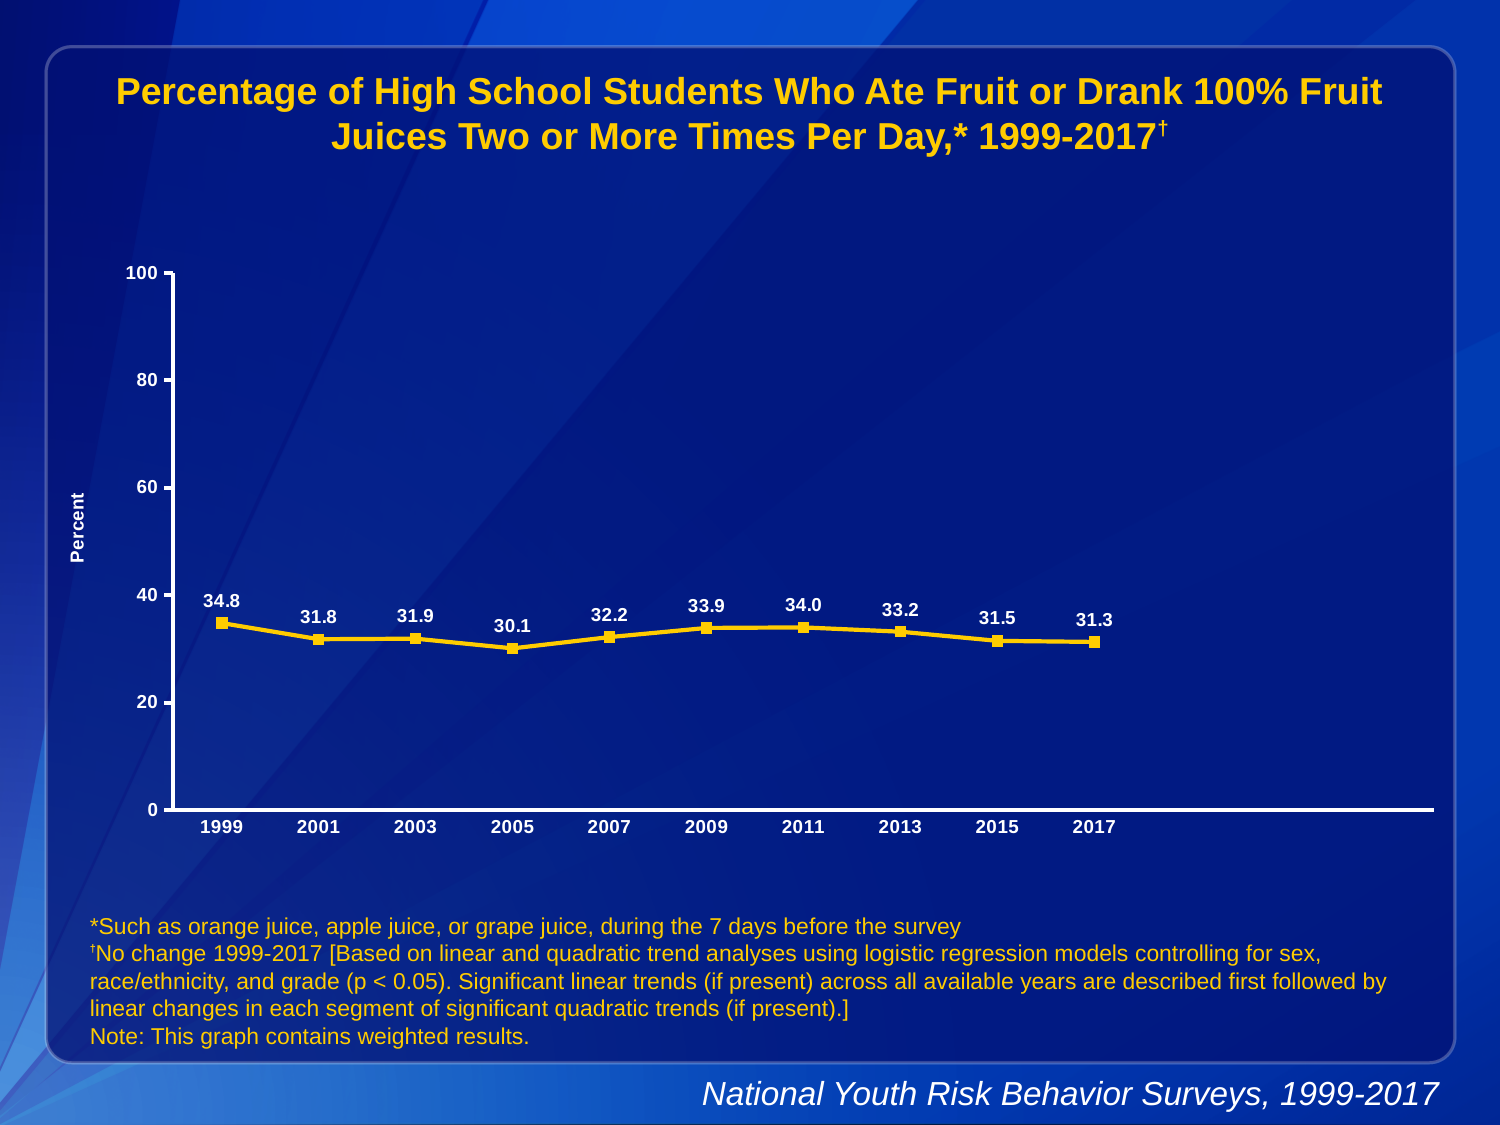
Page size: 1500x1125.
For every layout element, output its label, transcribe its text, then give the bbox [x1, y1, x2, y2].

text_box *Such as orange juice, apple juice, or grape juice, during the 7 days before the survey †No change 1999-2017 [Based on linear and quadratic trend analyses using logistic regression models controlling for sex, race/ethnicity, and grade (p < 0.05). Significant linear trends (if present) across all available years are described first followed by linear changes in each segment of significant quadratic trends (if present).] Note: This graph contains weighted results. [74, 903, 1425, 1056]
chart [37, 249, 1463, 851]
text_box Percentage of High School Students Who Ate Fruit or Drank 100% Fruit Juices Two or More Times Per Day,* 1999-2017† [74, 59, 1425, 165]
text_box National Youth Risk Behavior Surveys, 1999-2017 [679, 1065, 1455, 1120]
picture [0, 0, 1500, 1125]
